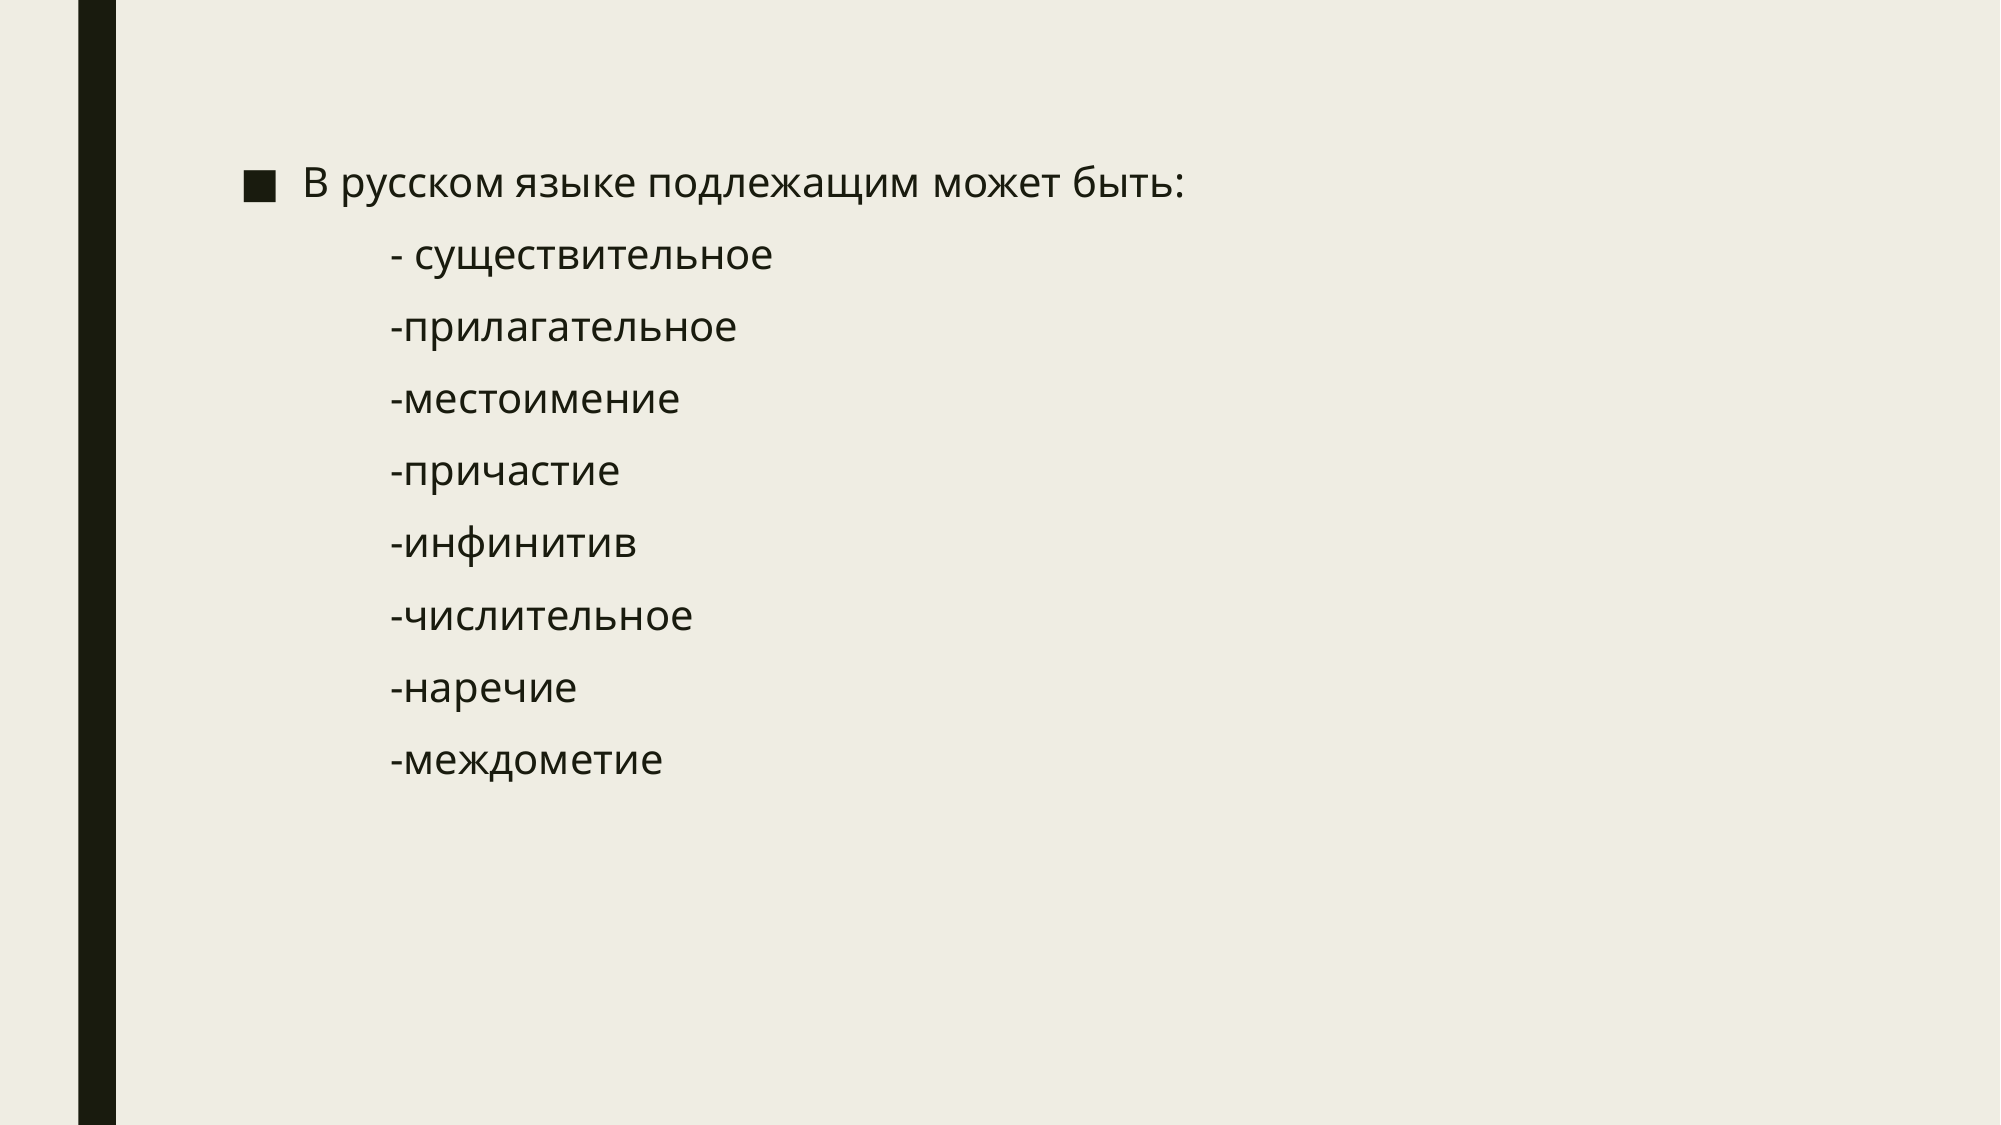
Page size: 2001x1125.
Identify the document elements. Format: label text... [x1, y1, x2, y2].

list В русском языке подлежащим может быть: - существительное -прилагательное -местоимение -причастие -инфинитив -числительное -наречие -междометие [225, 152, 1800, 963]
